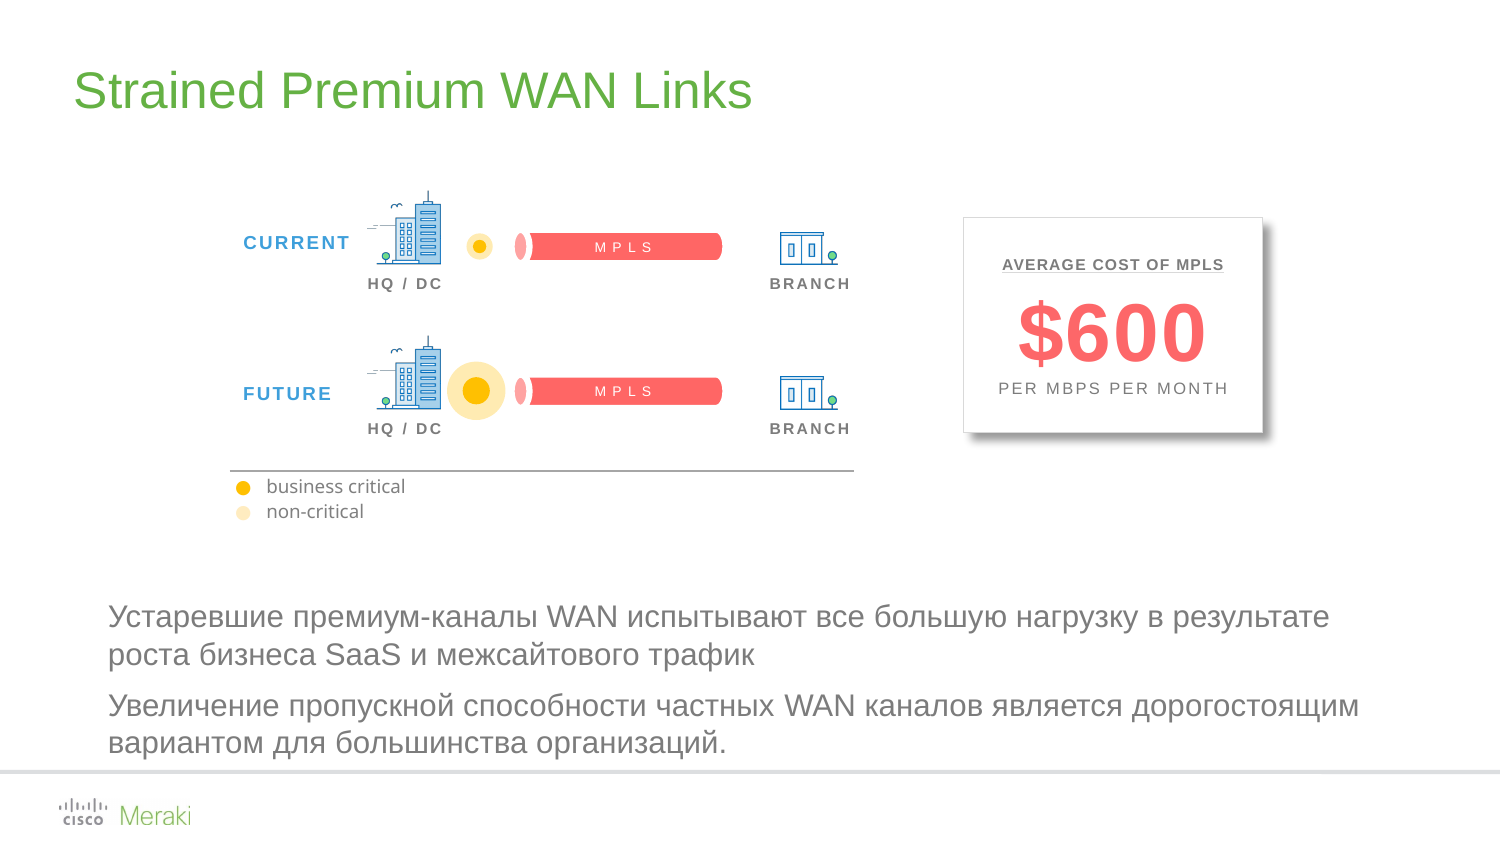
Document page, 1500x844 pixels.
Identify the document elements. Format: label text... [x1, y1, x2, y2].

picture [780, 376, 838, 410]
title Strained Premium WAN Links [59, 57, 1353, 118]
text_box $600 PER MBPS PER MONTH [983, 271, 1243, 405]
picture [367, 335, 441, 410]
text_box Устаревшие премиум-каналы WAN испытывают все большую нагрузку в результате роста бизнеса SaaS и межсайтового трафик Увеличение пропускной способности частных WAN каналов является дорогостоящим вариантом для большинства организаций. [93, 588, 1407, 768]
text_box HQ / DC [352, 266, 457, 301]
picture [59, 798, 190, 825]
text_box MPLS [510, 373, 727, 409]
picture [780, 232, 838, 265]
text_box BRANCH [754, 266, 864, 301]
text_box FUTURE [228, 374, 346, 412]
table_header [513, 376, 528, 406]
picture [367, 190, 441, 265]
text_box MPLS [510, 228, 727, 265]
text_box [962, 216, 1264, 434]
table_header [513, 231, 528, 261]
text_box [465, 232, 494, 261]
text_box CURRENT [228, 223, 364, 261]
table_header ● business critical ● non-critical [230, 472, 854, 521]
text_box HQ / DC [352, 411, 457, 446]
text_box AVERAGE COST OF MPLS [987, 247, 1239, 282]
text_box [446, 360, 507, 422]
text_box BRANCH [754, 411, 864, 446]
